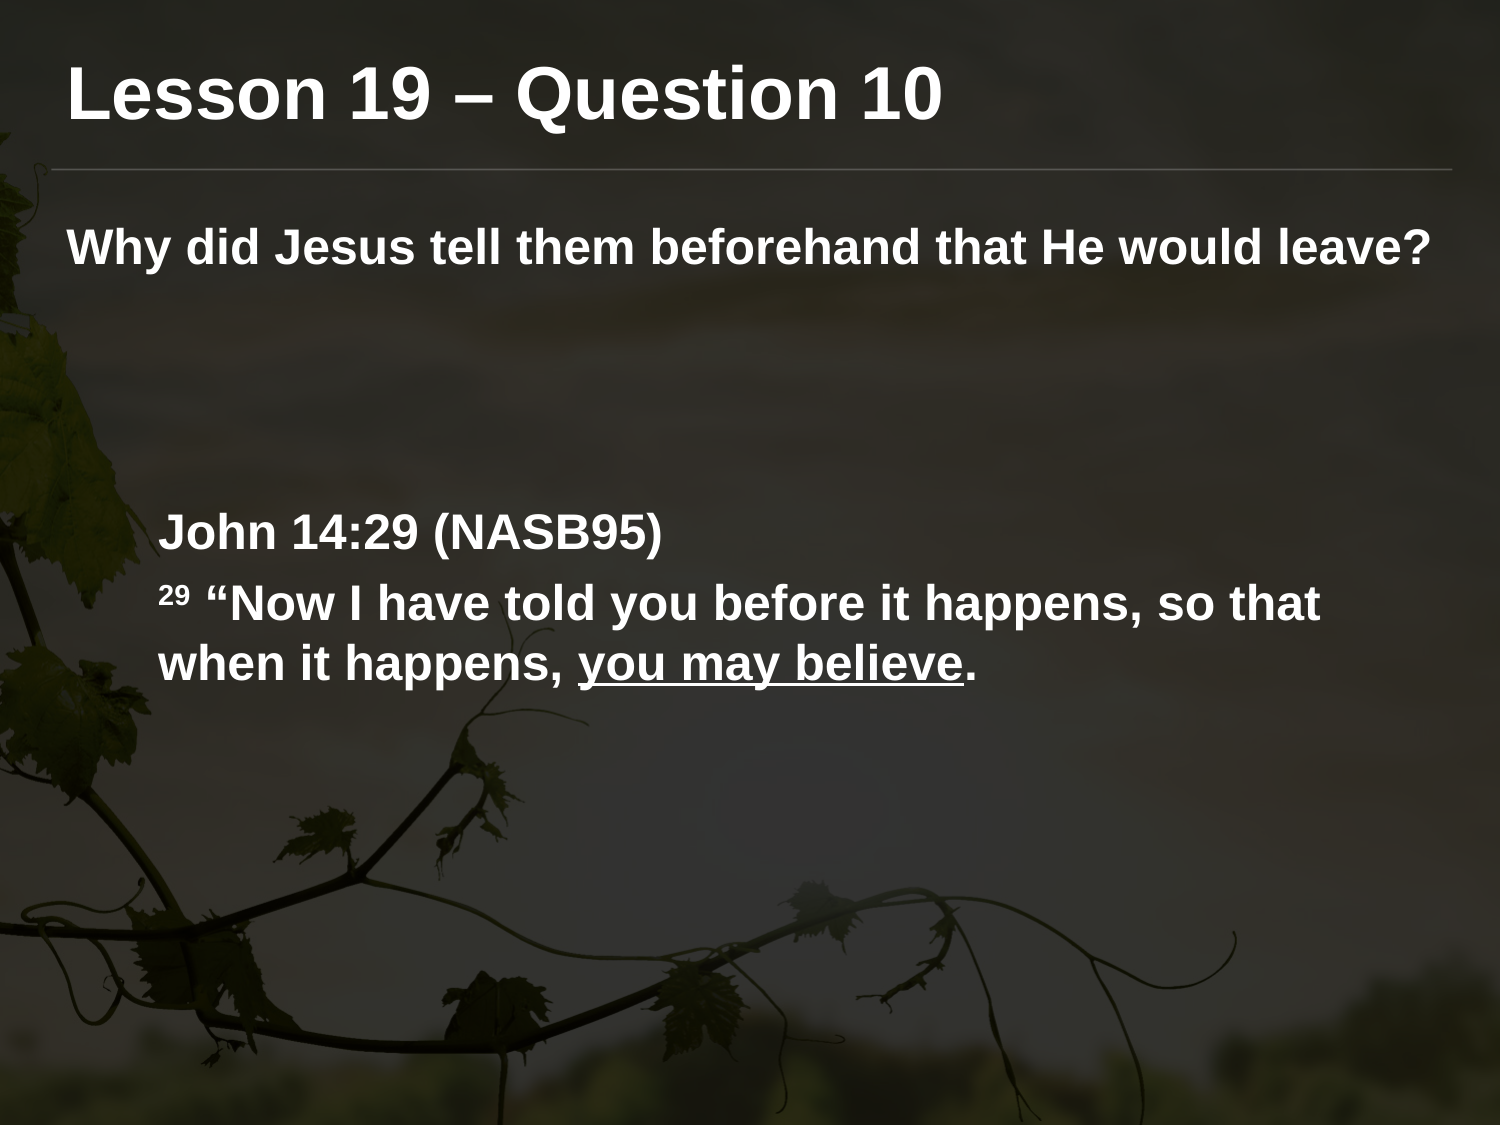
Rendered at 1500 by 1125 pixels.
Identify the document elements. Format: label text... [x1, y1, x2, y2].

text_box [0, 0, 1500, 207]
text_box Lesson 19 – Question 10 [51, 37, 1449, 150]
text_box [0, 283, 1500, 1125]
text_box Why did Jesus tell them beforehand that He would leave? [0, 207, 1500, 283]
text_box John 14:29 (NASB95) 29 “Now I have told you before it happens, so that when it happens, you may believe. [143, 492, 1357, 698]
